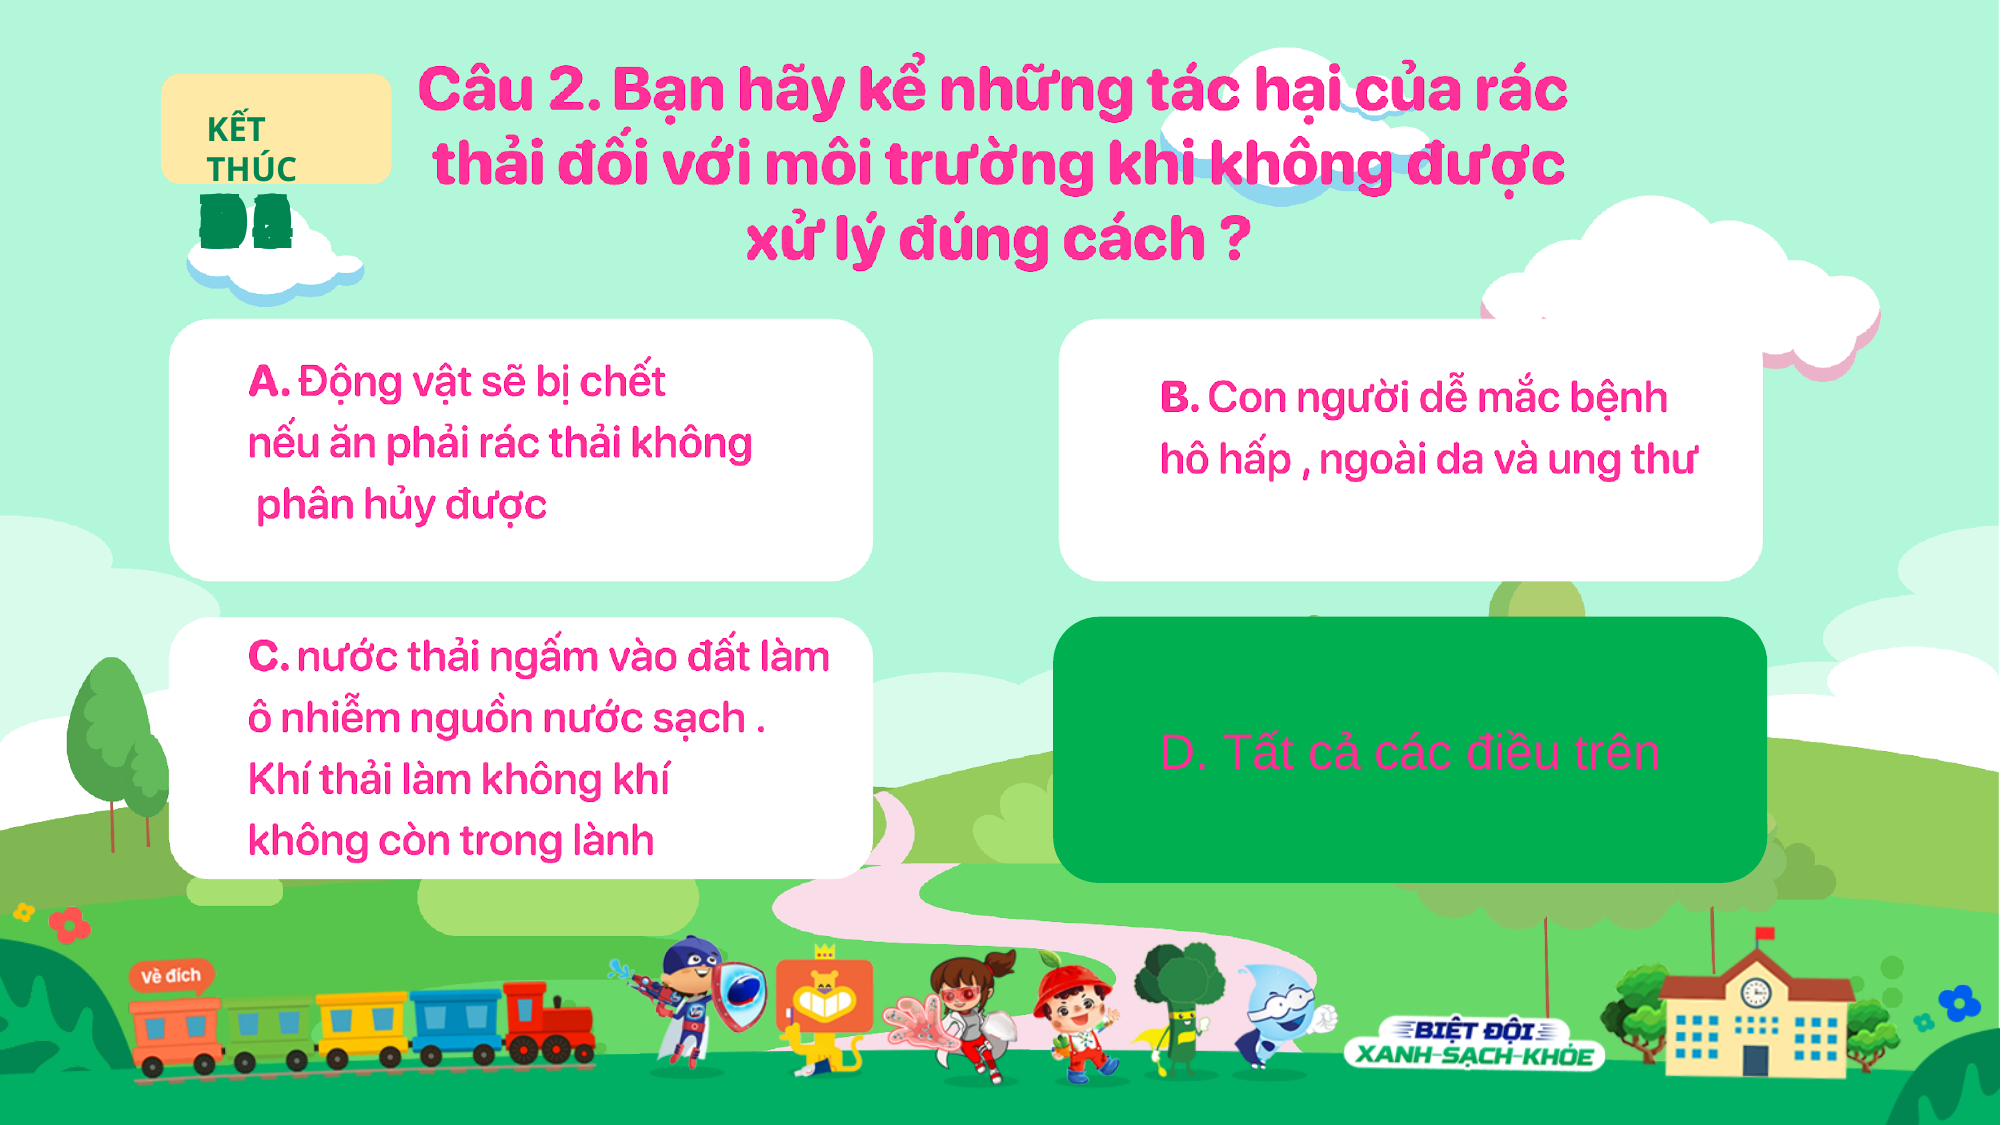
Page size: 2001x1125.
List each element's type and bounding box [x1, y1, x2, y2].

picture [0, 0, 2000, 1125]
text_box [161, 73, 392, 184]
